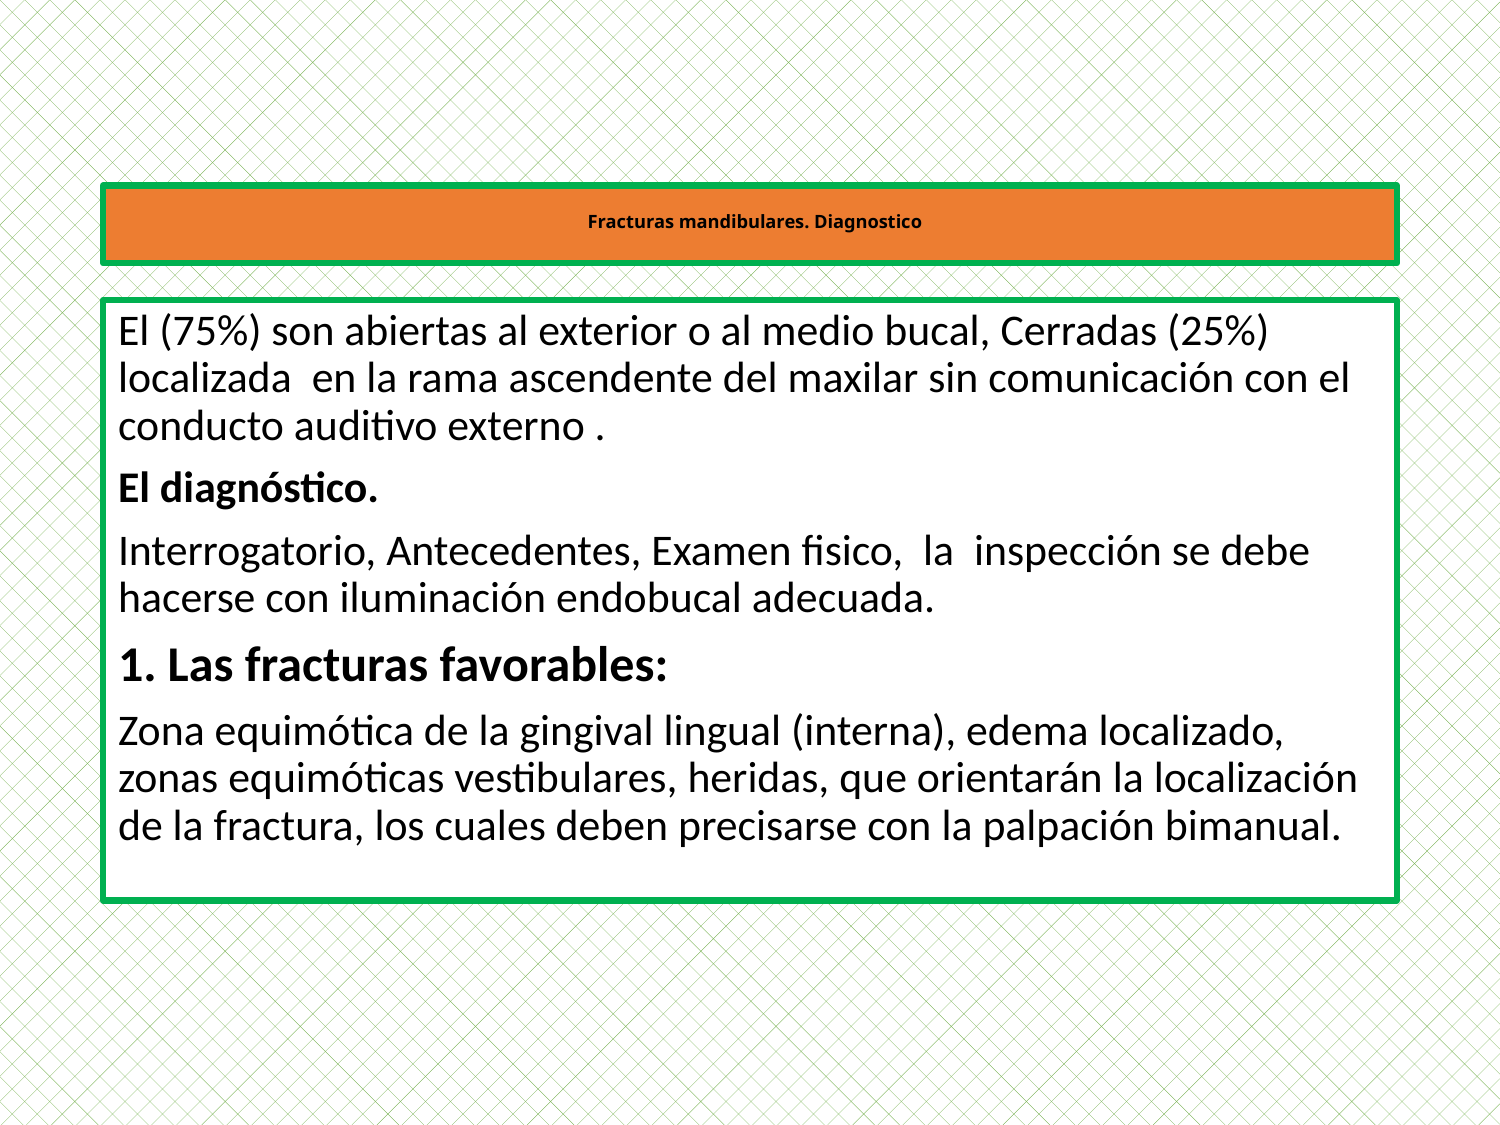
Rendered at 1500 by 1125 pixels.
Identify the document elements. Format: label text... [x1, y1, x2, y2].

title Fracturas mandibulares. Diagnostico [103, 185, 1397, 264]
list El (75%) son abiertas al exterior o al medio bucal, Cerradas (25%) localizada en la rama ascendente del maxilar sin comunicación con el conducto auditivo externo . El diagnóstico. Interrogatorio, Antecedentes, Examen fisico, la inspección se debe hacerse con iluminación endobucal adecuada. 1. Las fracturas favorables: Zona equimótica de la gingival lingual (interna), edema localizado, zonas equimóticas vestibulares, heridas, que orientarán la localización de la fractura, los cuales deben precisarse con la palpación bimanual. [103, 300, 1397, 901]
